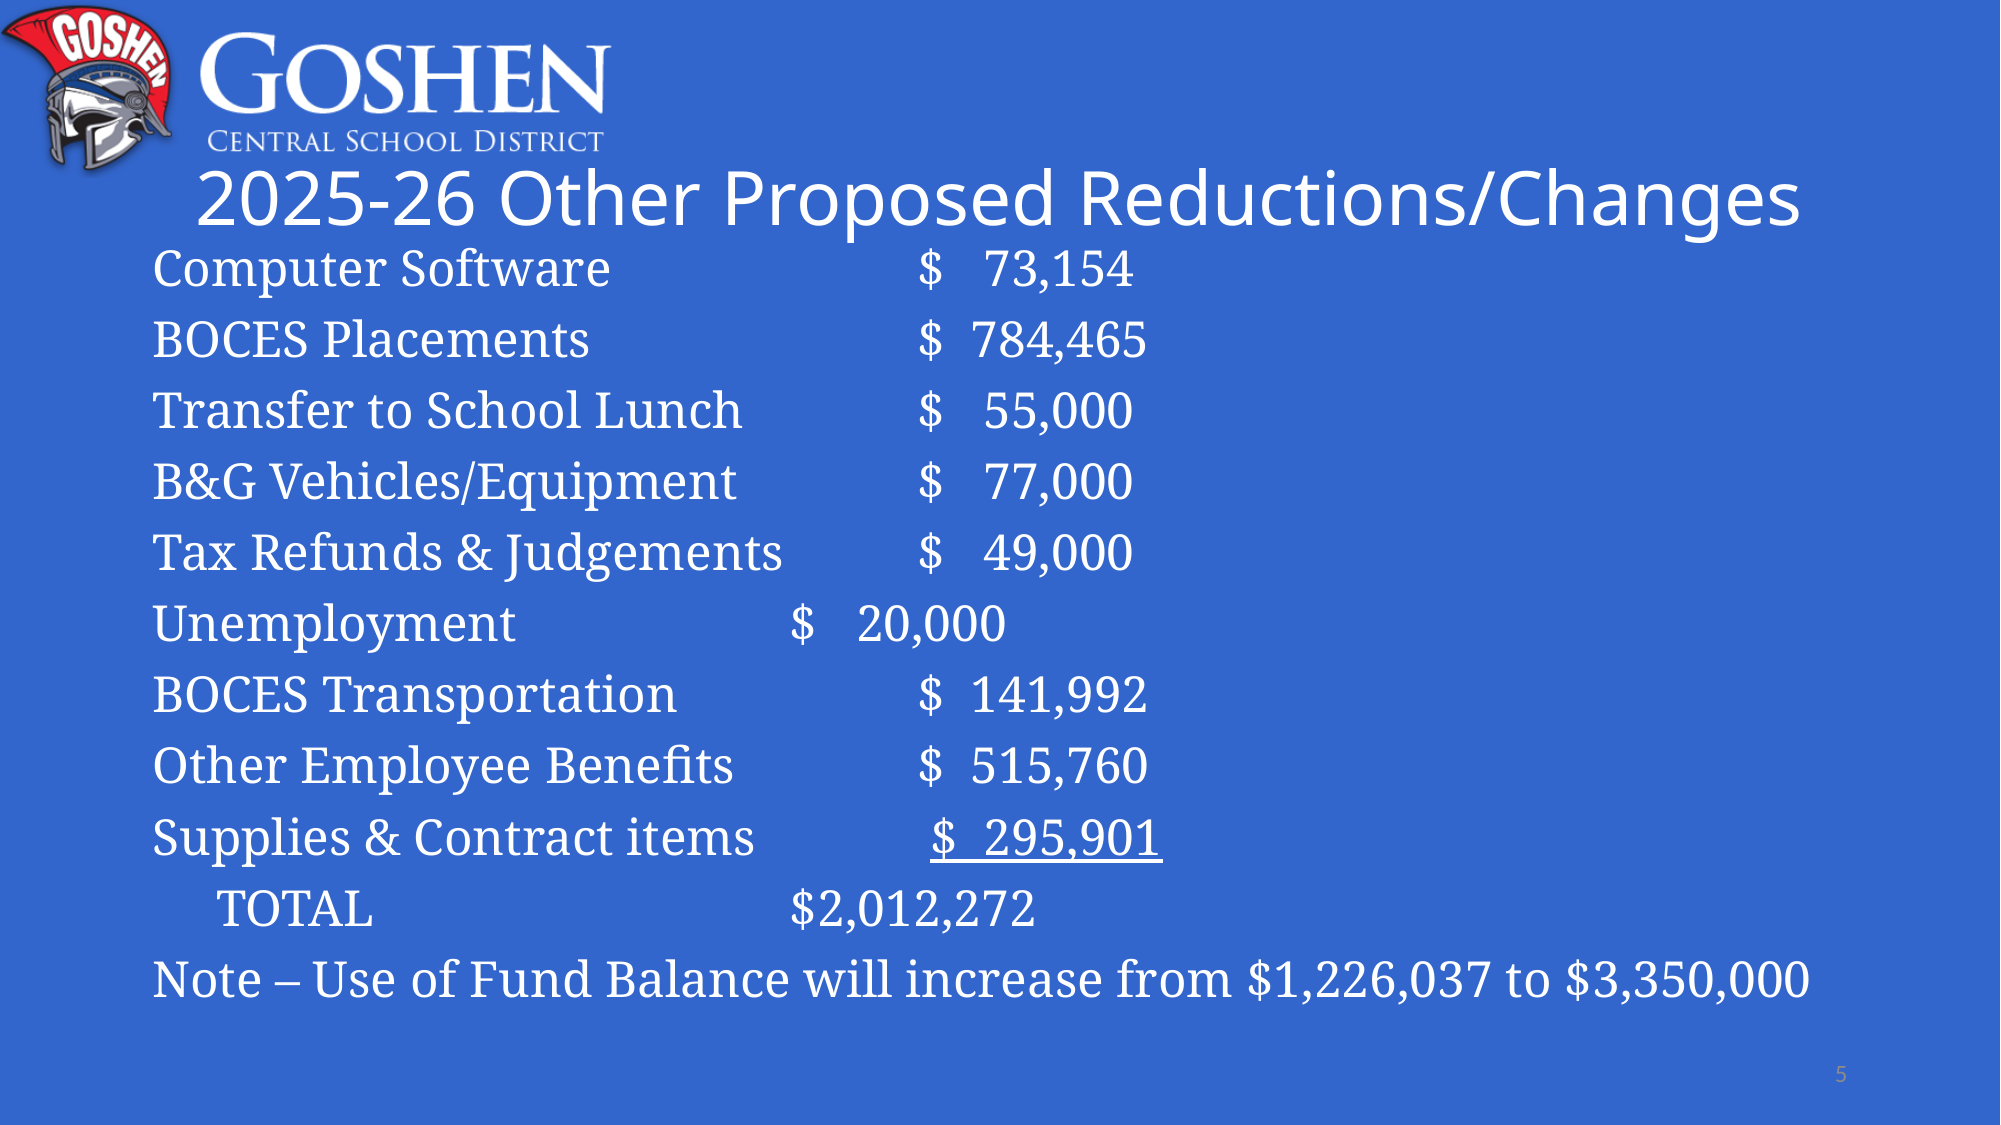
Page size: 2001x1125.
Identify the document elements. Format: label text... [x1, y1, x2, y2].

title 2025-26 Other Proposed Reductions/Changes [76, 153, 1924, 250]
slide_number 5 [1412, 1064, 1863, 1103]
list Computer Software $ 73,154 BOCES Placements $ 784,465 Transfer to School Lunch $ 55,000 B&G Vehicles/Equipment $ 77,000 Tax Refunds & Judgements $ 49,000 Unemployment $ 20,000 BOCES Transportation $ 141,992 Other Employee Benefits $ 515,760 Supplies & Contract items $ 295,901 TOTAL $2,012,272 Note – Use of Fund Balance will increase from $1,226,037 to $3,350,000 [137, 235, 1863, 1064]
picture [0, 0, 629, 178]
